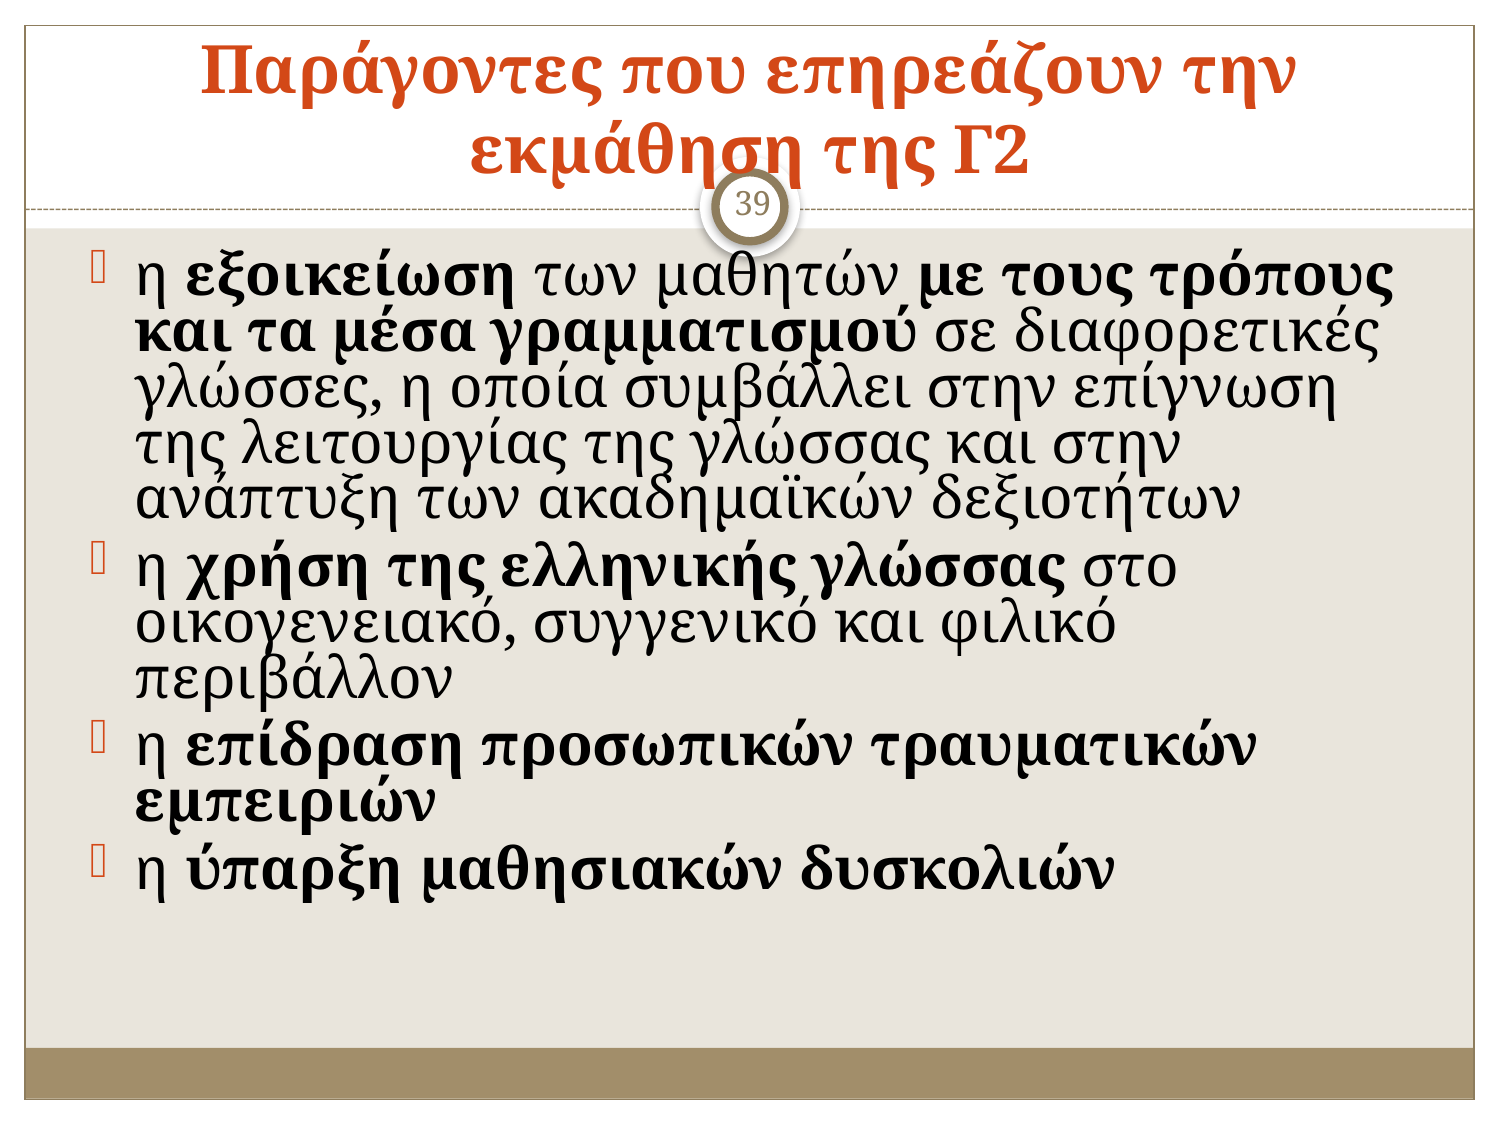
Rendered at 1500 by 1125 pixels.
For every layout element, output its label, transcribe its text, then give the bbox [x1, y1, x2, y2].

slide_number 39 [715, 195, 791, 241]
title Παράγοντες που επηρεάζουν την εκμάθηση της Γ2 [123, 7, 1376, 195]
list η εξοικείωση των μαθητών με τους τρόπους και τα μέσα γραμματισμού σε διαφορετικές γλώσσες, η οποία συμβάλλει στην επίγνωση της λειτουργίας της γλώσσας και στην ανάπτυξη των ακαδημαϊκών δεξιοτήτων η χρήση της ελληνικής γλώσσας στο οικογενειακό, συγγενικό και φιλικό περιβάλλον η επίδραση προσωπικών τραυματικών εμπειριών η ύπαρξη μαθησιακών δυσκολιών [75, 243, 1424, 1005]
